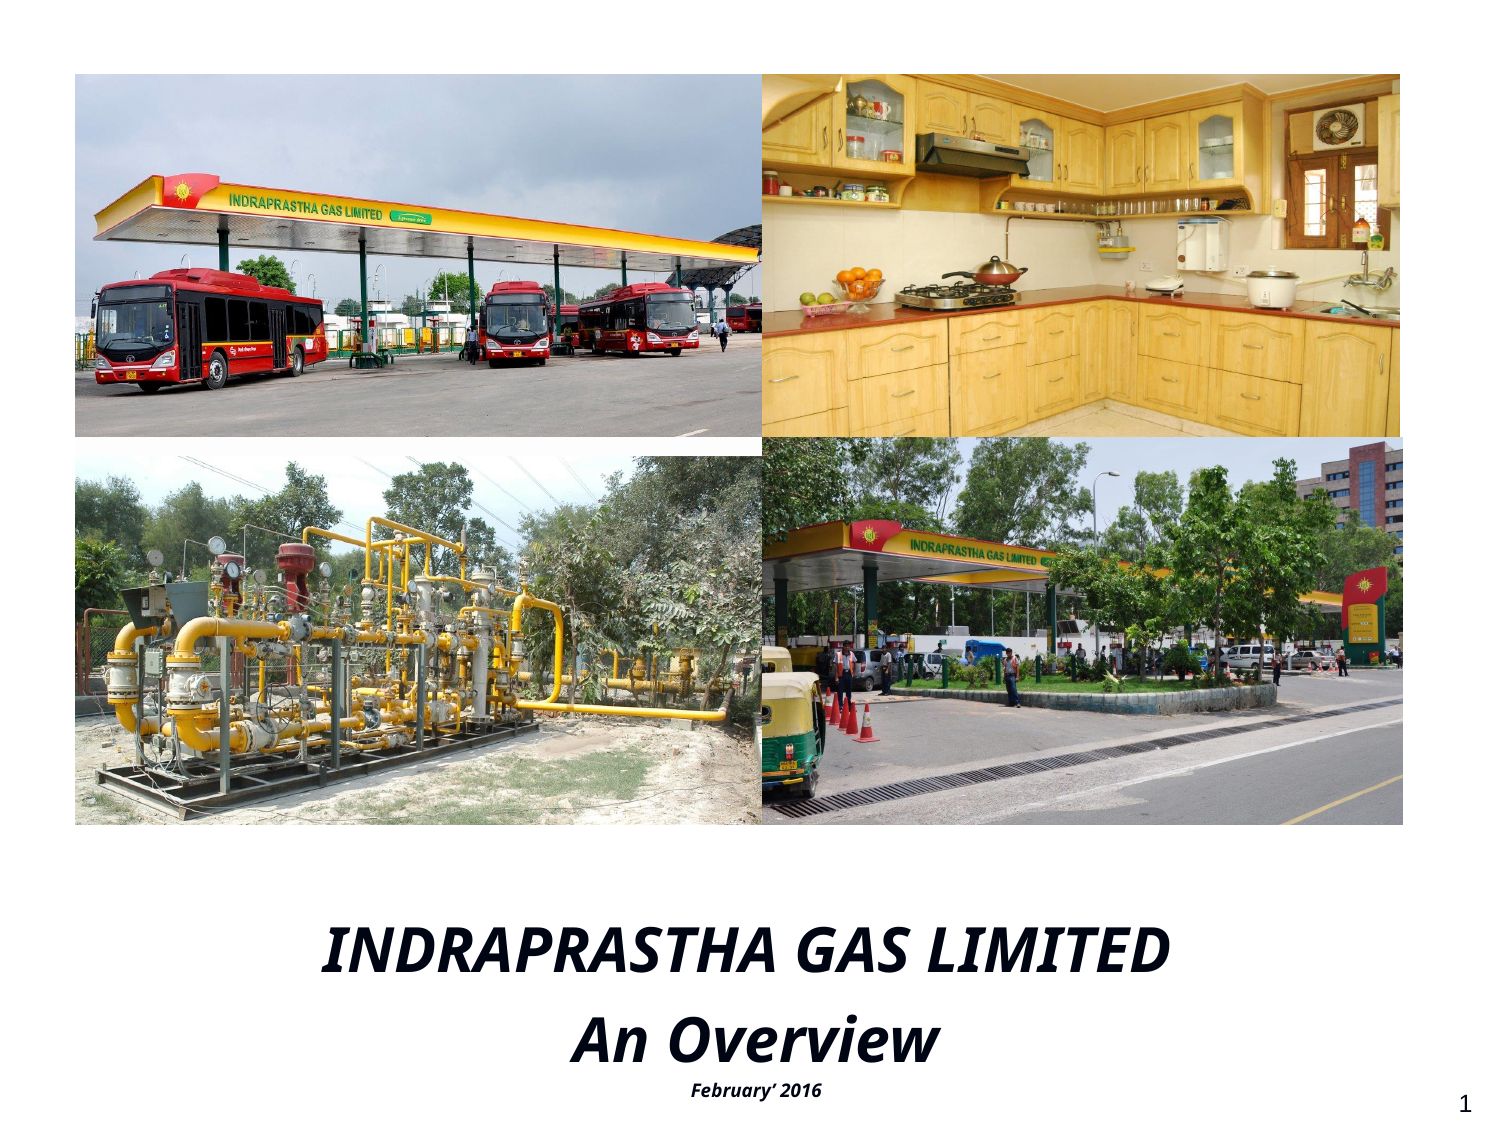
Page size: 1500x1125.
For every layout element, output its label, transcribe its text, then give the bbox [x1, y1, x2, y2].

text_box INDRAPRASTHA GAS LIMITED An Overview February’ 2016 [24, 125, 1488, 988]
picture [74, 74, 1403, 826]
slide_number 1 [1137, 1046, 1488, 1125]
footer 1 [512, 1024, 988, 1104]
